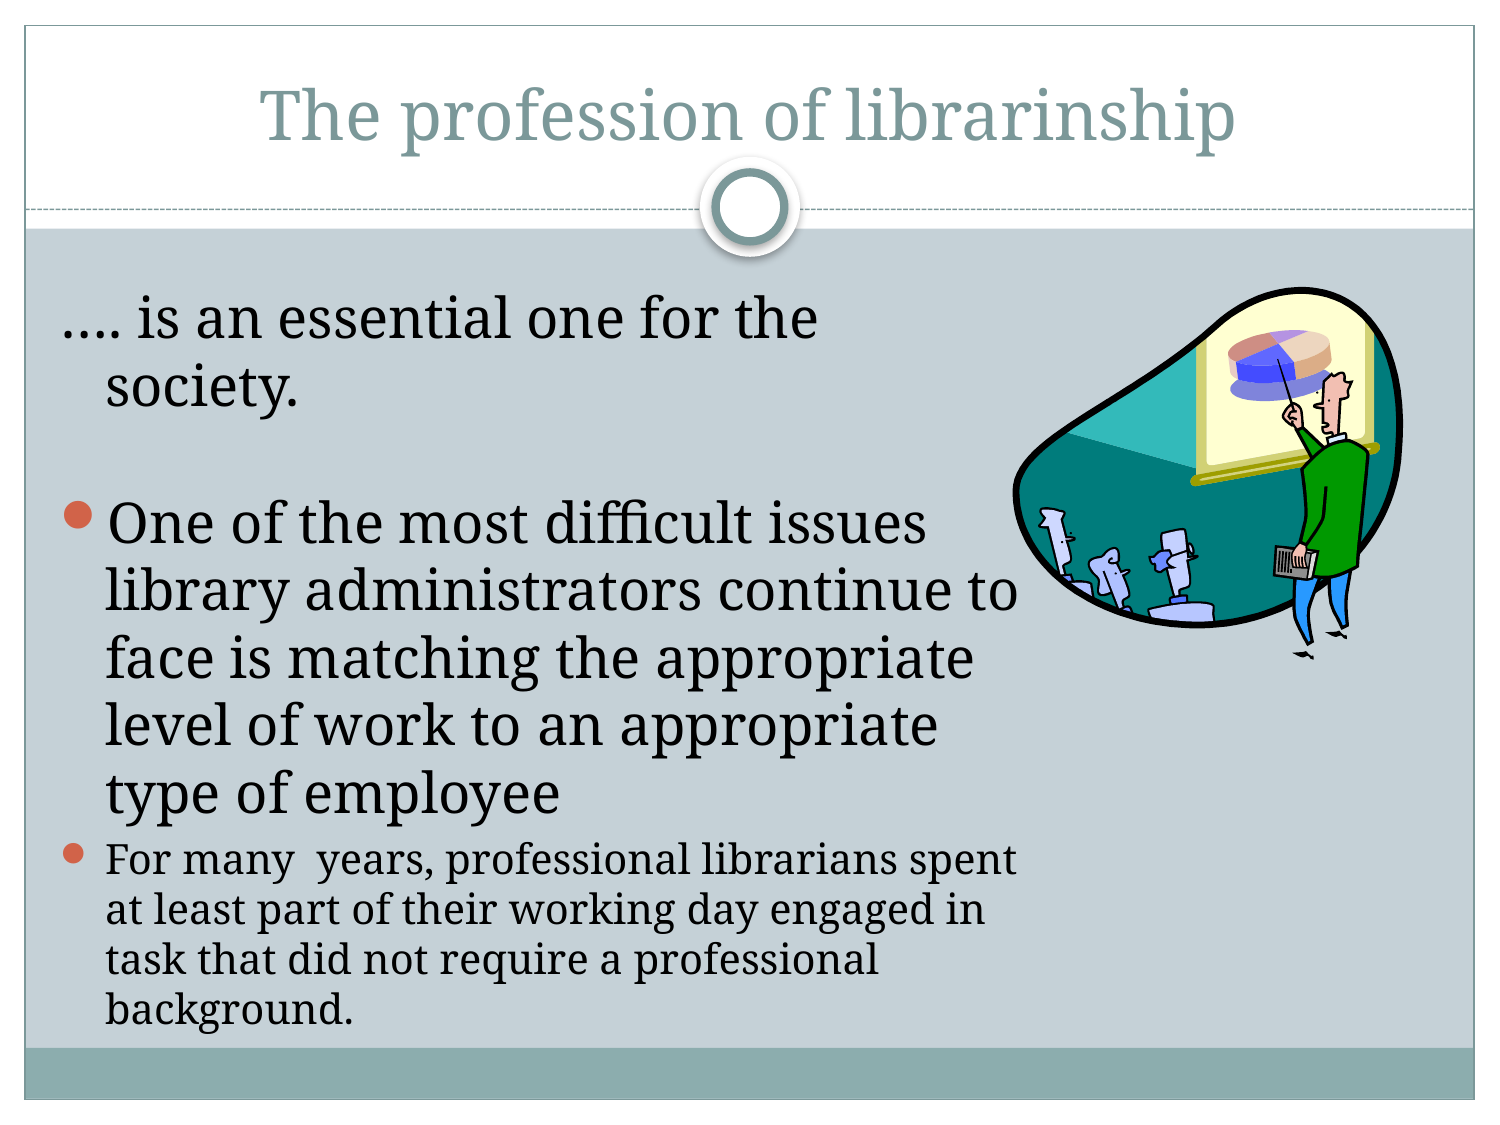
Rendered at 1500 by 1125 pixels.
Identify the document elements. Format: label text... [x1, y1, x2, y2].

title The profession of librarinship [49, 37, 1450, 163]
list …. is an essential one for the society. One of the most difficult issues library administrators continue to face is matching the appropriate level of work to an appropriate type of employee For many years, professional librarians spent at least part of their working day engaged in task that did not require a professional background. [45, 274, 1038, 1076]
picture [1012, 274, 1413, 660]
